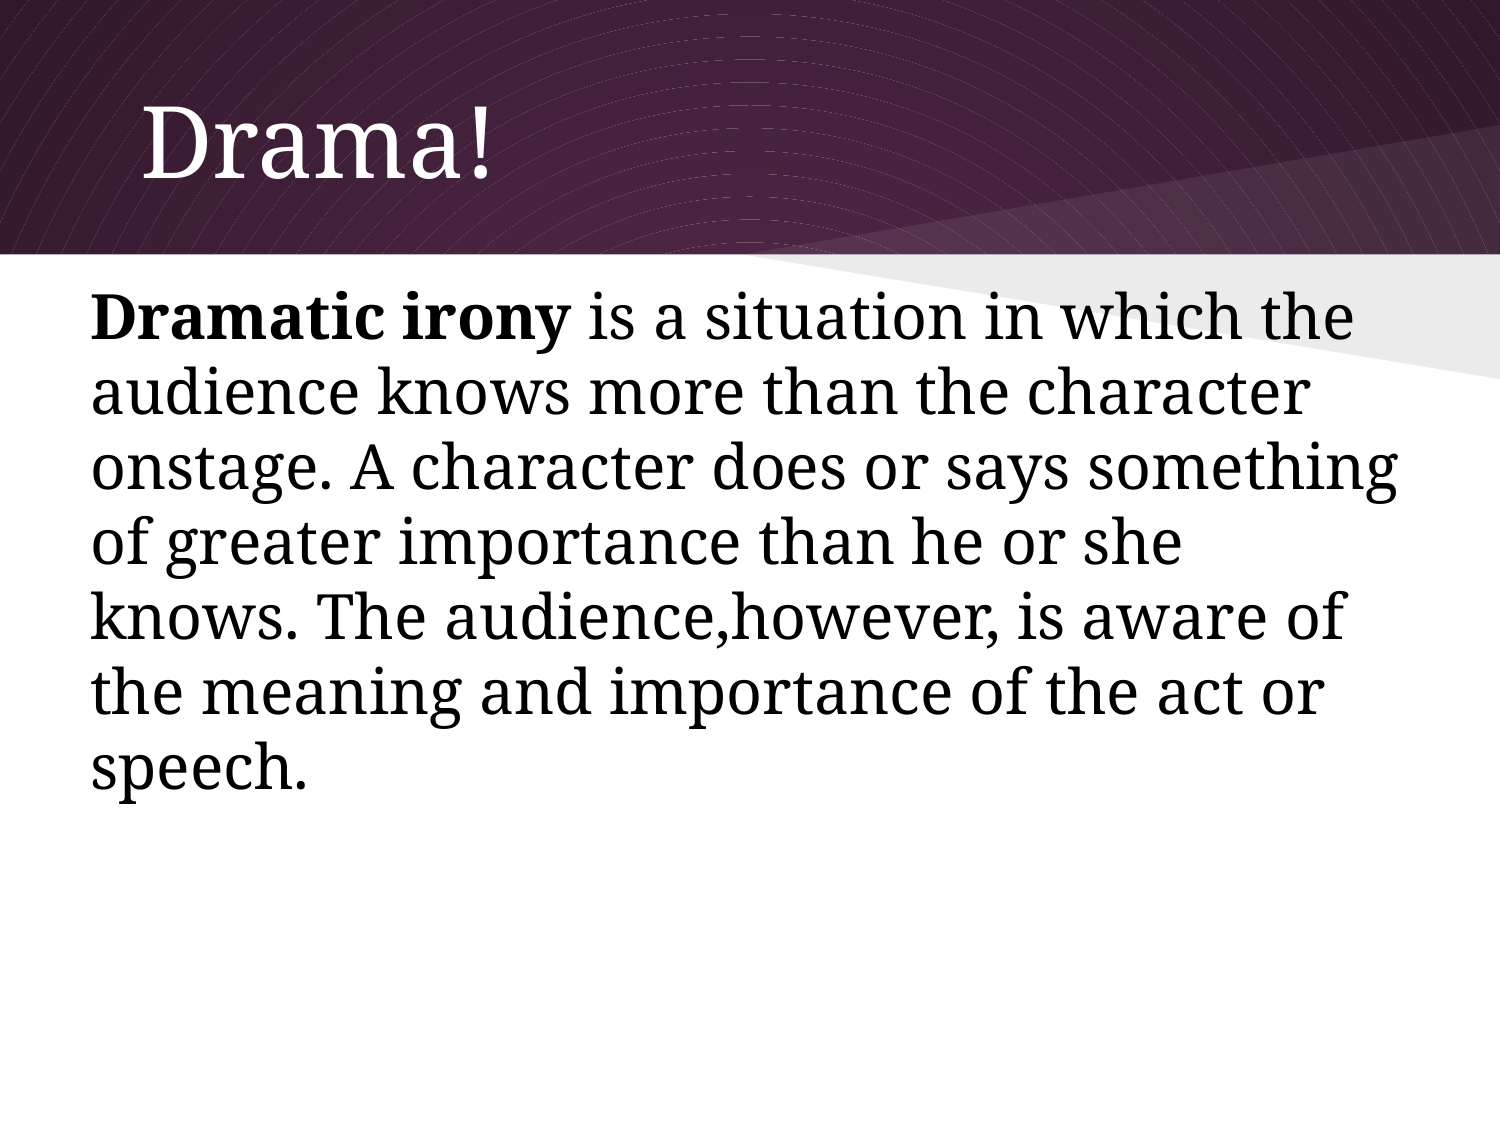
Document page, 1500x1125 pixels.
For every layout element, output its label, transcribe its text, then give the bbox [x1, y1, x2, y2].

list Dramatic irony is a situation in which the audience knows more than the character onstage. A character does or says something of greater importance than he or she knows. The audience,however, is aware of the meaning and importance of the act or speech. [75, 262, 1425, 1078]
title Drama! [75, 45, 1425, 233]
